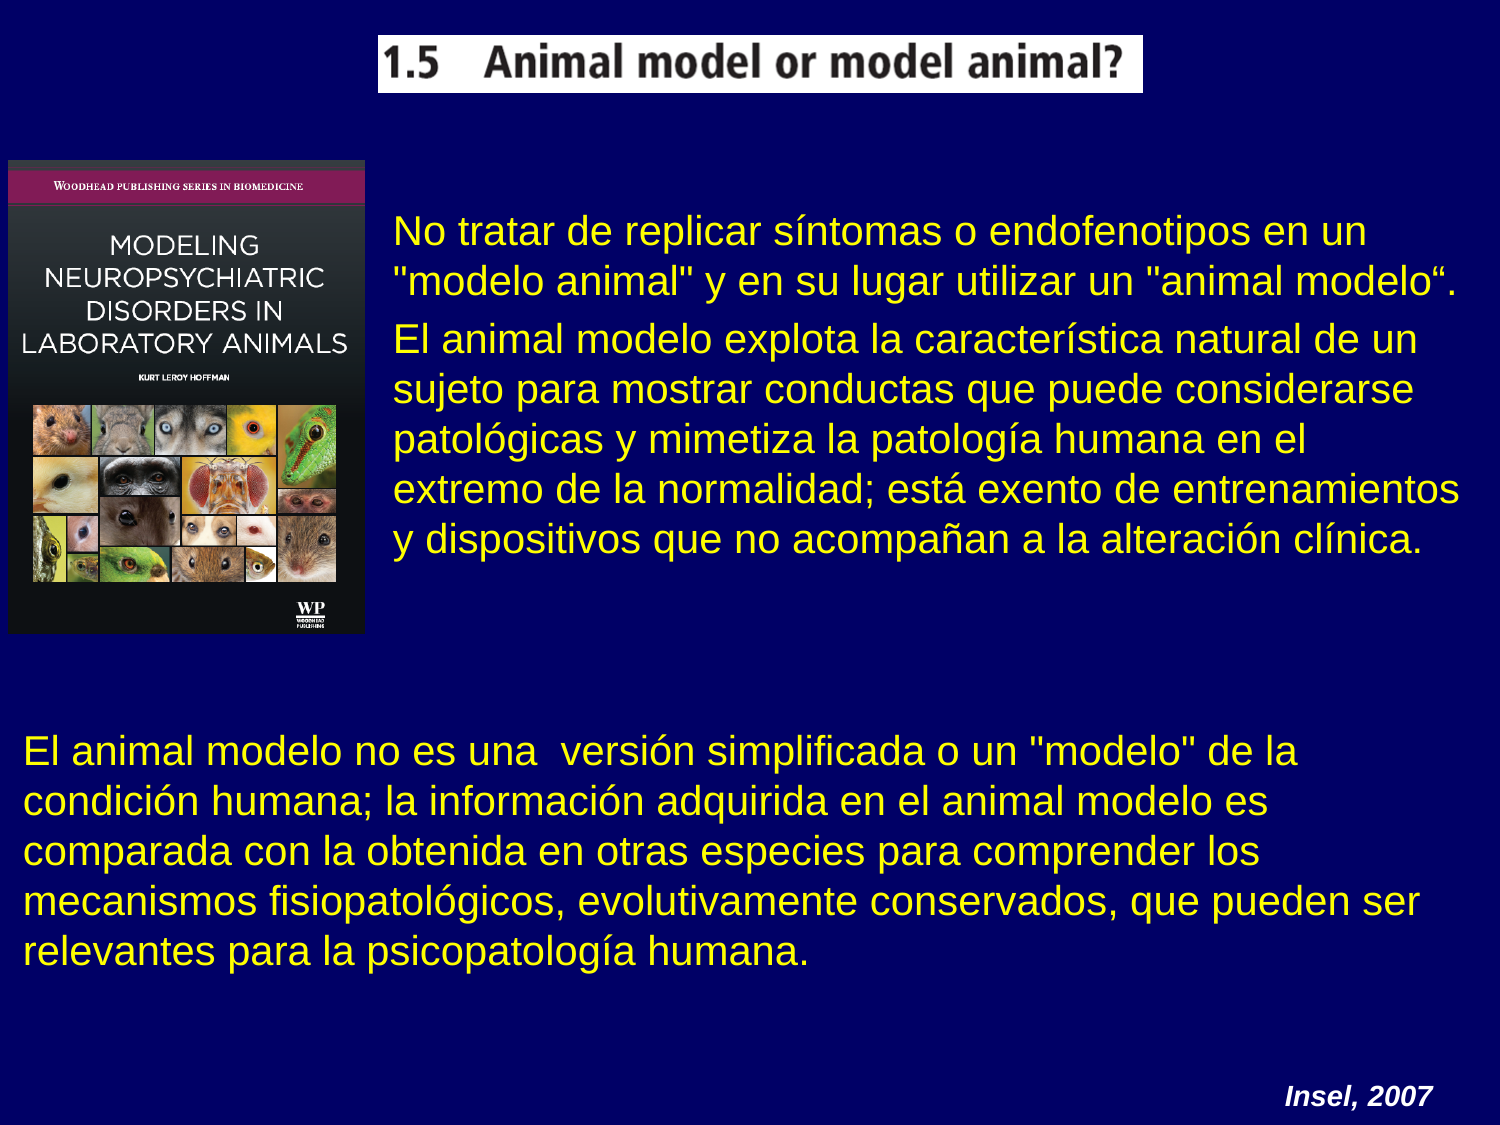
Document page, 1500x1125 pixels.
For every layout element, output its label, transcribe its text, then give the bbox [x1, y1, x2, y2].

picture [7, 160, 365, 634]
text_box El animal modelo no es una versión simplificada o un "modelo" de la condición humana; la información adquirida en el animal modelo es comparada con la obtenida en otras especies para comprender los mecanismos fisiopatológicos, evolutivamente conservados, que pueden ser relevantes para la psicopatología humana. [8, 666, 1490, 982]
text_box No tratar de replicar síntomas o endofenotipos en un "modelo animal" y en su lugar utilizar un "animal modelo“. El animal modelo explota la característica natural de un sujeto para mostrar conductas que puede considerarse patológicas y mimetiza la patología humana en el extremo de la normalidad; está exento de entrenamientos y dispositivos que no acompañan a la alteración clínica. [378, 196, 1483, 631]
text_box Insel, 2007 [1269, 1070, 1448, 1121]
picture [377, 35, 1143, 93]
